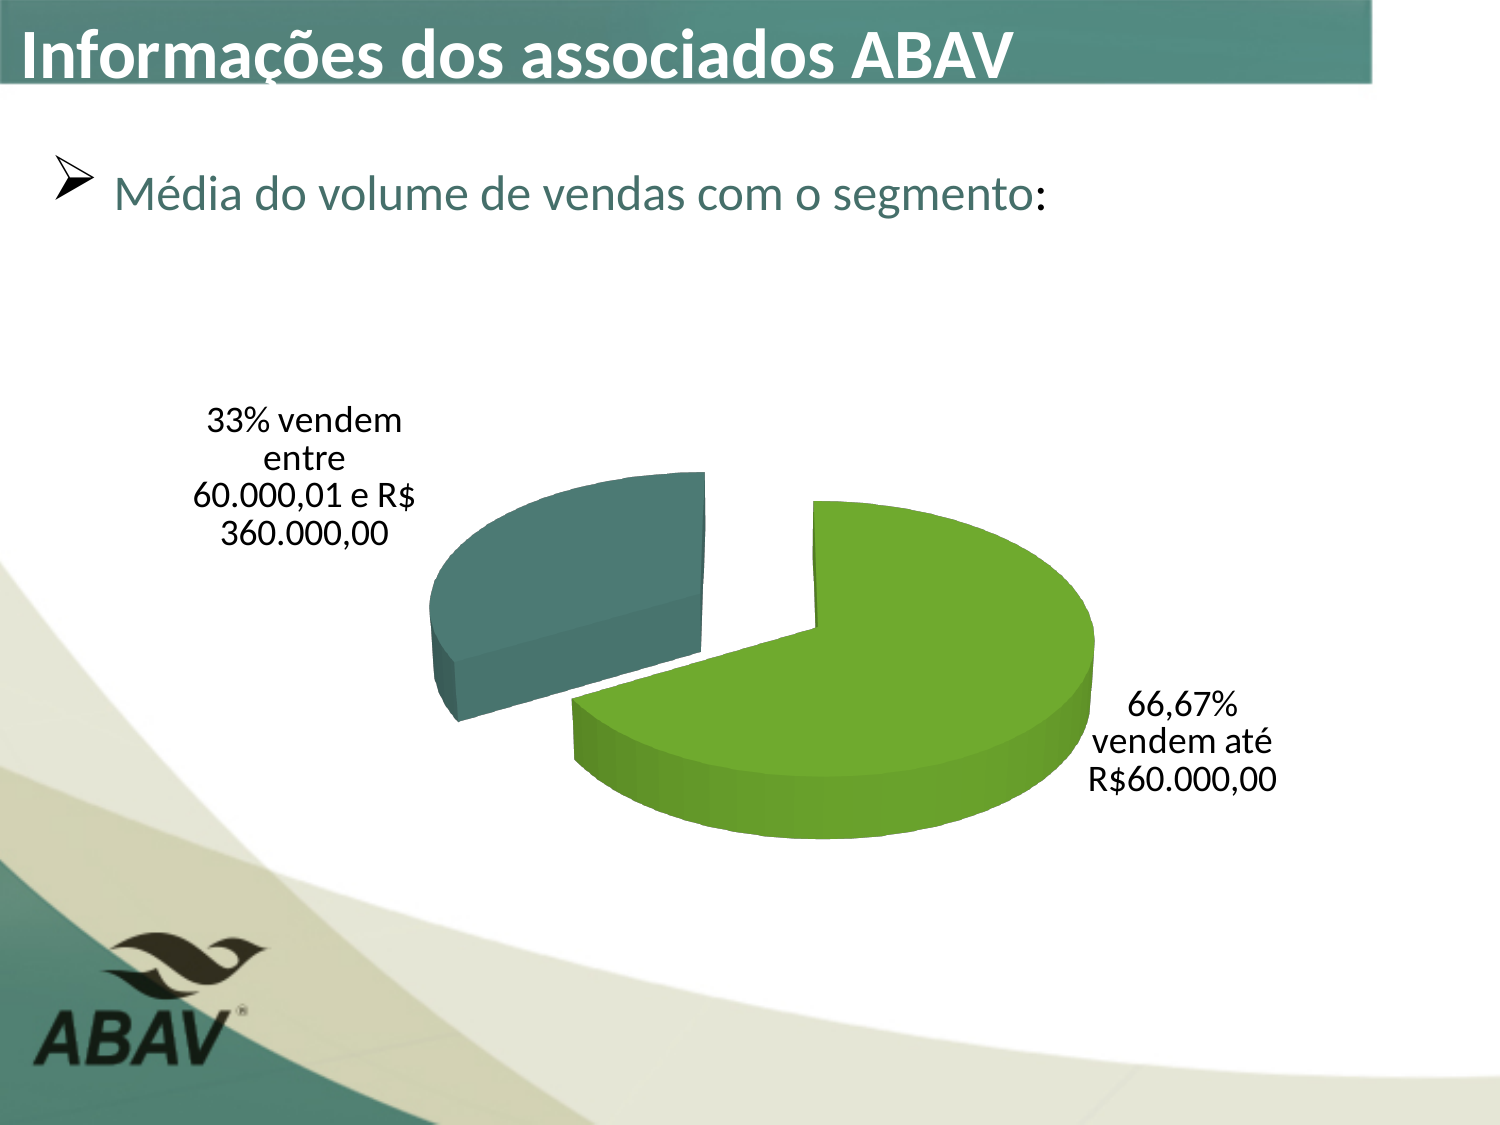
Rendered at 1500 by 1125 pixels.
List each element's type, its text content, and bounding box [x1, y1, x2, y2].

text_box [339, 0, 1149, 115]
picture [0, 0, 1500, 1125]
chart [128, 337, 1419, 926]
text_box Informações dos associados ABAV [5, 0, 1047, 100]
text_box Média do volume de vendas com o segmento: [35, 140, 1500, 231]
